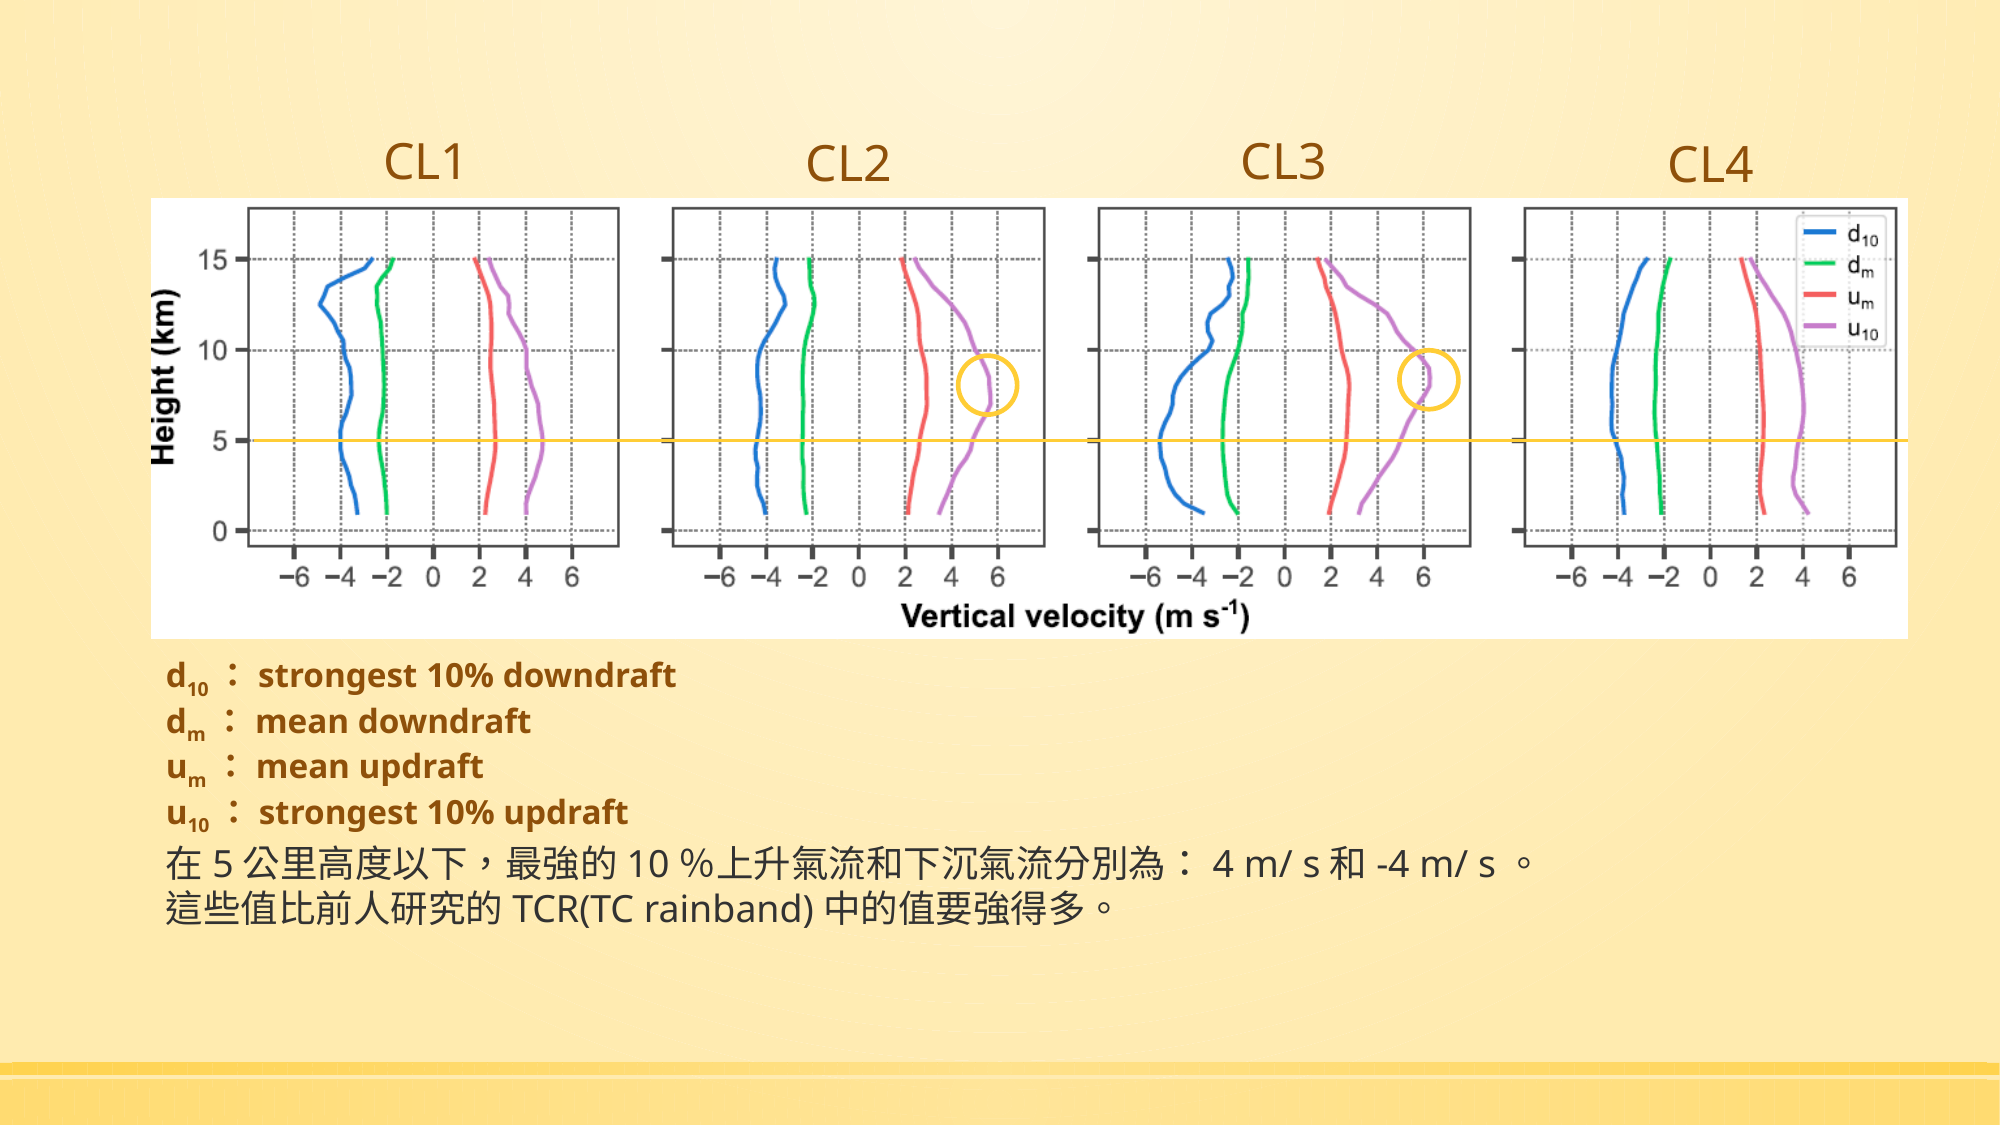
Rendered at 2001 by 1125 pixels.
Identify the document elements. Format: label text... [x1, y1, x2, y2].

text_box CL3 [1225, 122, 1383, 198]
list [150, 198, 1908, 639]
text_box d10：strongest 10% downdraft dm：mean downdraft um：mean updraft u10：strongest 10% updraft [151, 647, 704, 844]
text_box CL4 [1653, 125, 1810, 198]
text_box CL1 [368, 122, 525, 198]
text_box CL2 [790, 123, 948, 198]
text_box 在5公里高度以下，最強的10％上升氣流和下沉氣流分別為：4 m/ s和-4 m/ s。 這些值比前人研究的TCR(TC rainband)中的值要強得多。 [151, 832, 1588, 938]
